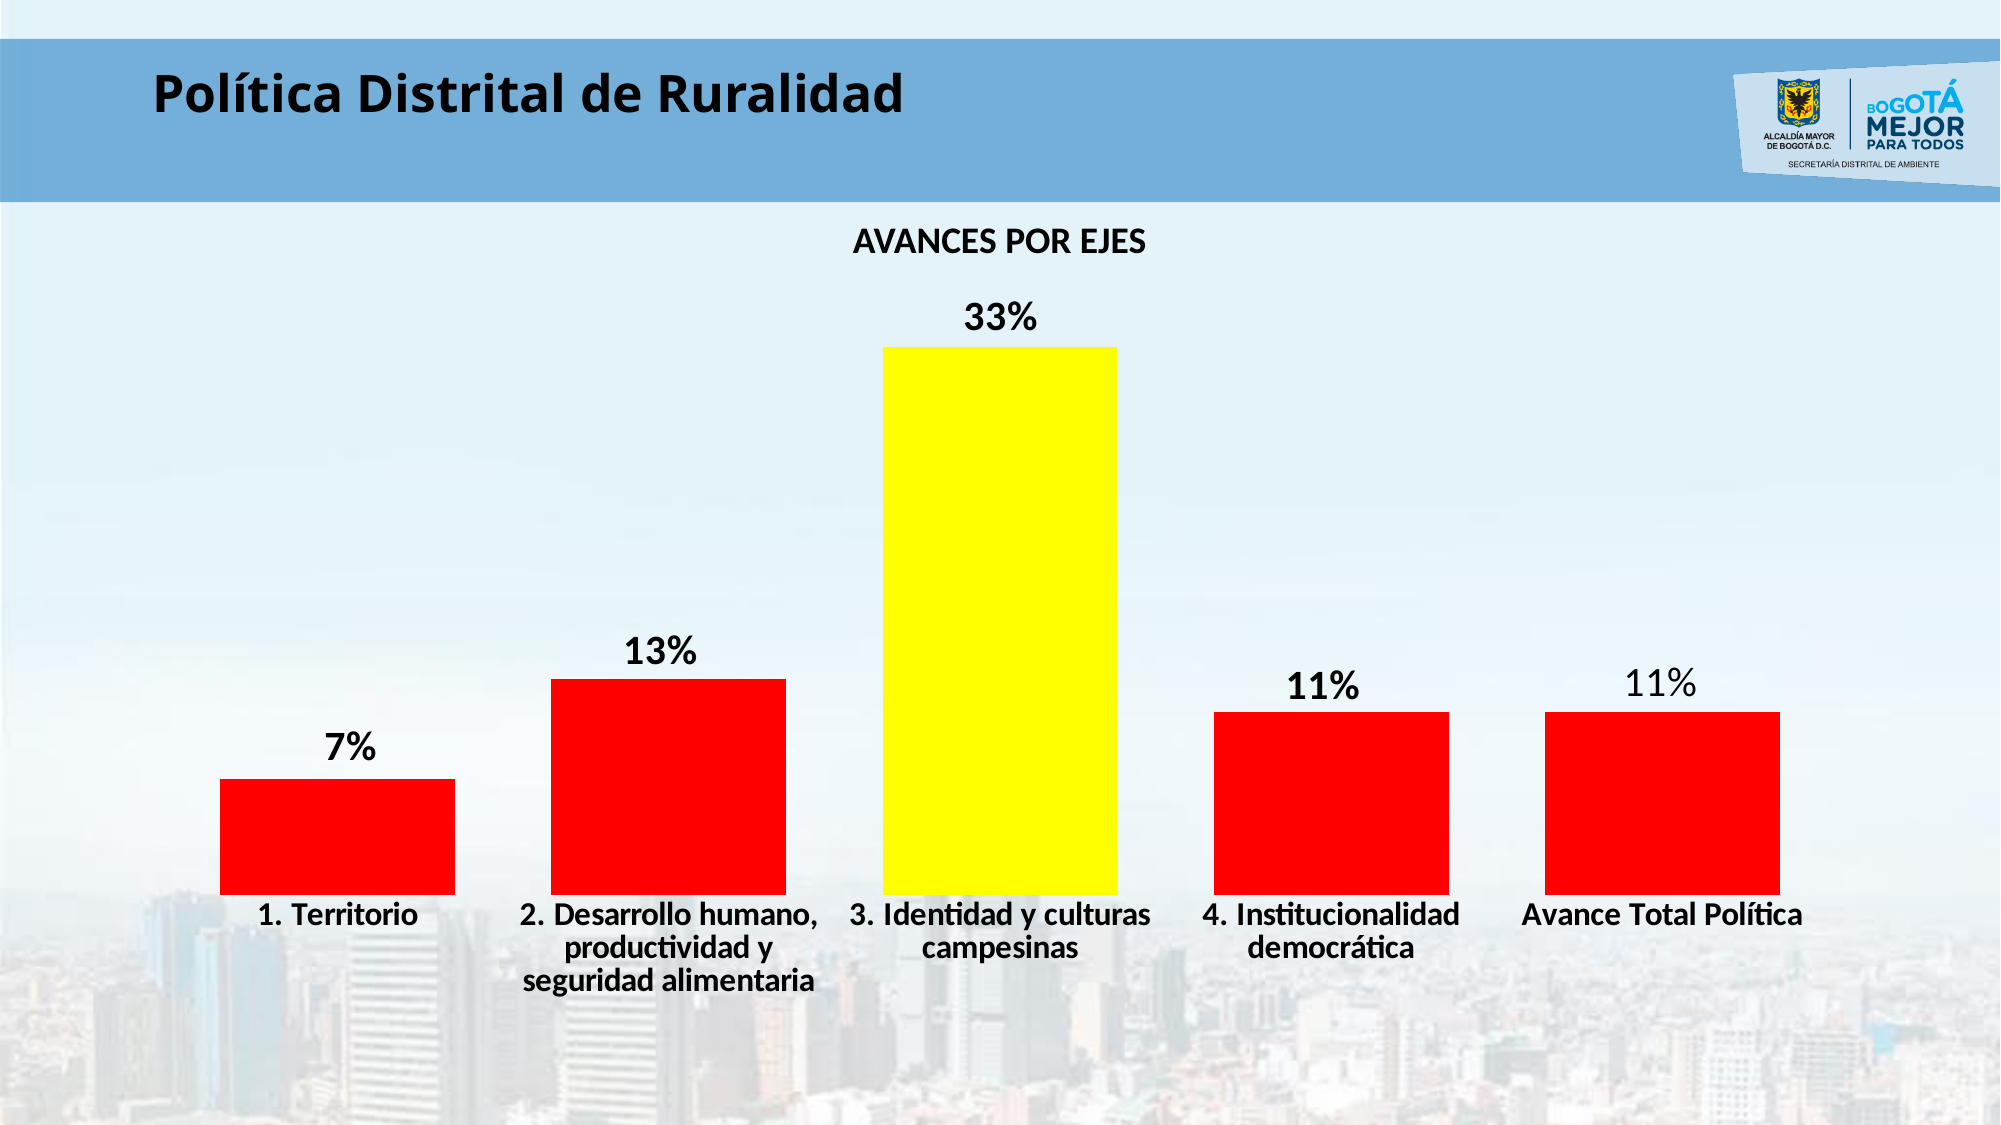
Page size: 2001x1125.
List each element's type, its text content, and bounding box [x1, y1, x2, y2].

title Política Distrital de Ruralidad [137, 59, 1863, 179]
text_box AVANCES POR EJES [838, 208, 1162, 269]
chart [137, 299, 1863, 1014]
picture [0, 0, 2000, 1125]
